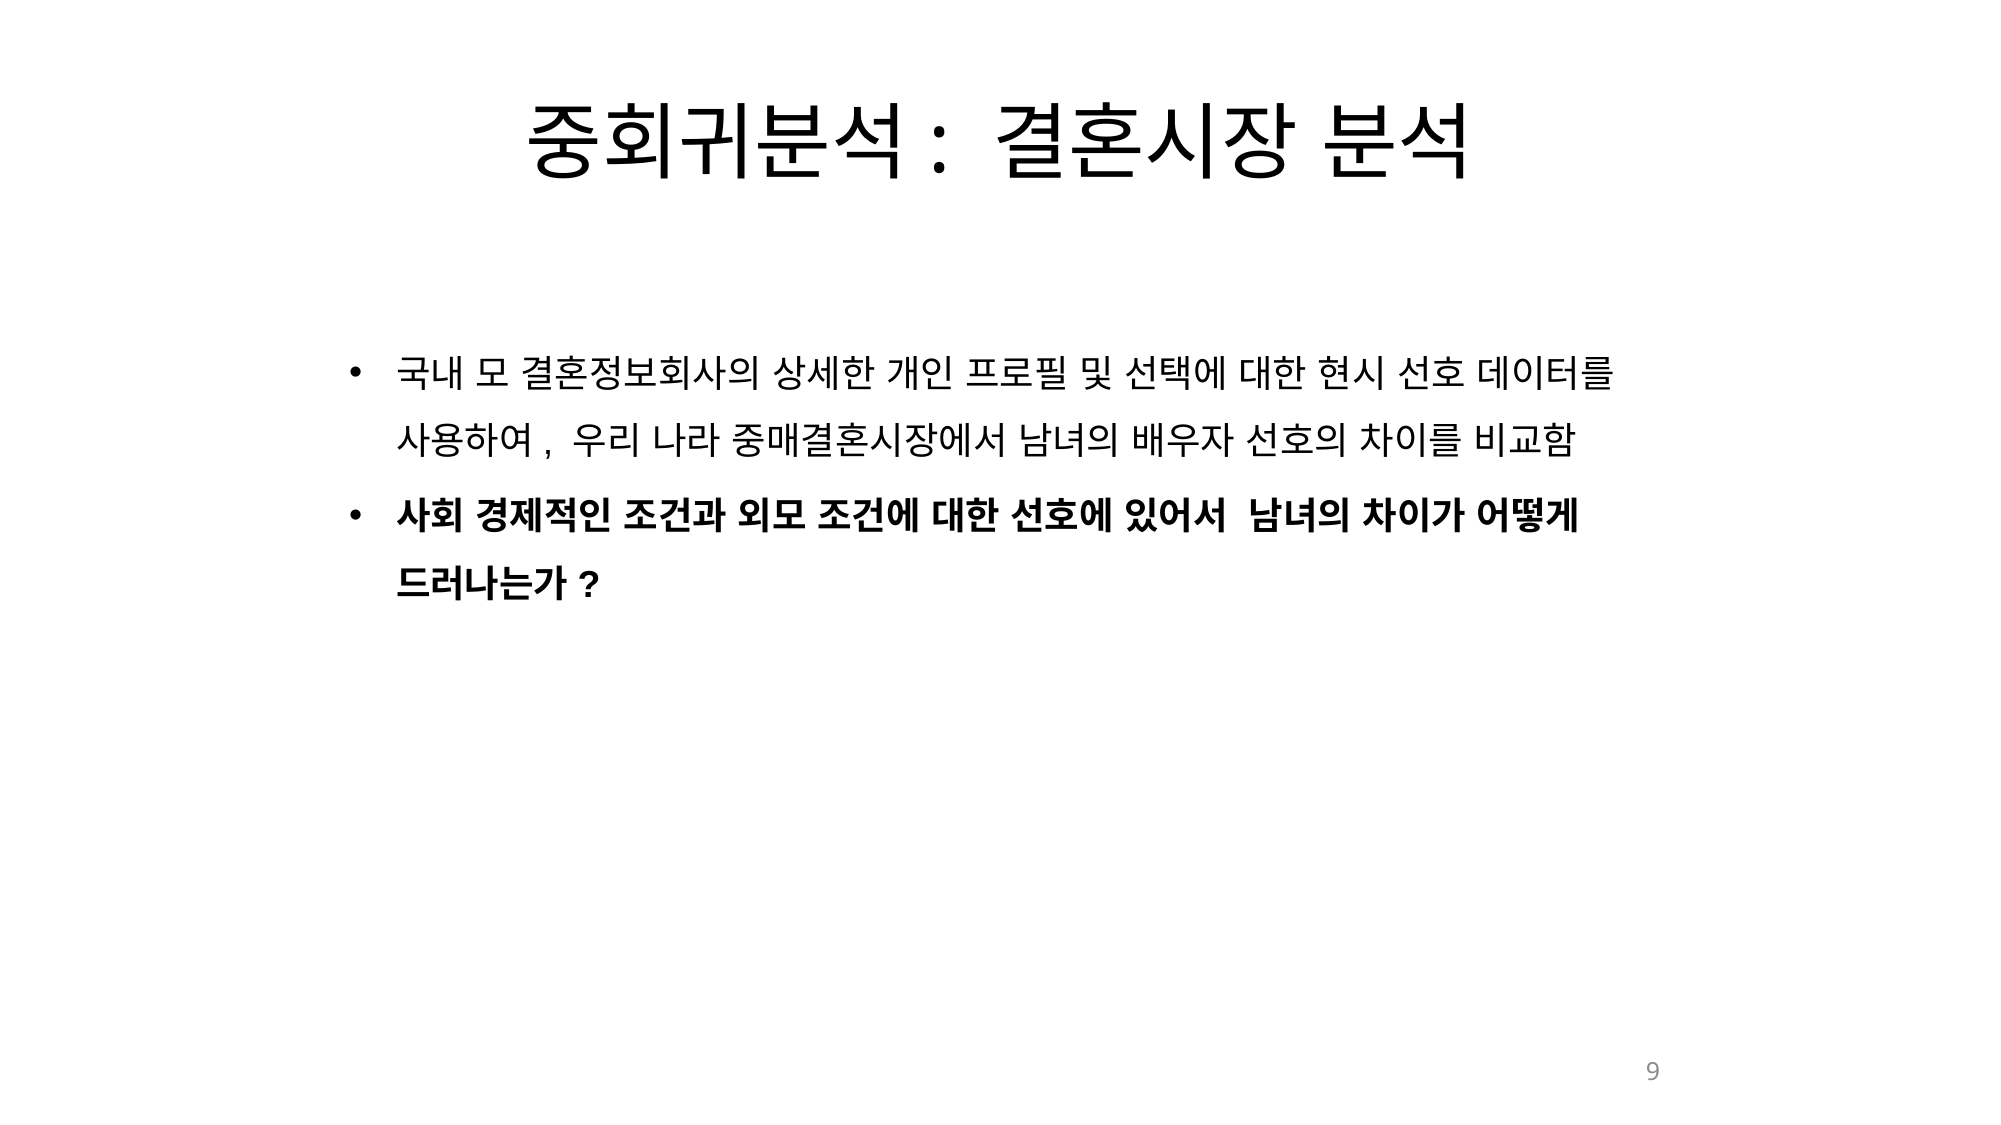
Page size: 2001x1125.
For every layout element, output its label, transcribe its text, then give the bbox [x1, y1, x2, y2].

text_box 국내 모 결혼정보회사의 상세한 개인 프로필 및 선택에 대한 현시 선호 데이터를 사용하여, 우리 나라 중매결혼시장에서 남녀의 배우자 선호의 차이를 비교함 사회 경제적인 조건과 외모 조건에 대한 선호에 있어서 남녀의 차이가 어떻게 드러나는가? [324, 267, 1675, 1041]
slide_number 9 [1325, 1042, 1675, 1103]
text_box 중회귀분석: 결혼시장 분석 [324, 45, 1675, 233]
